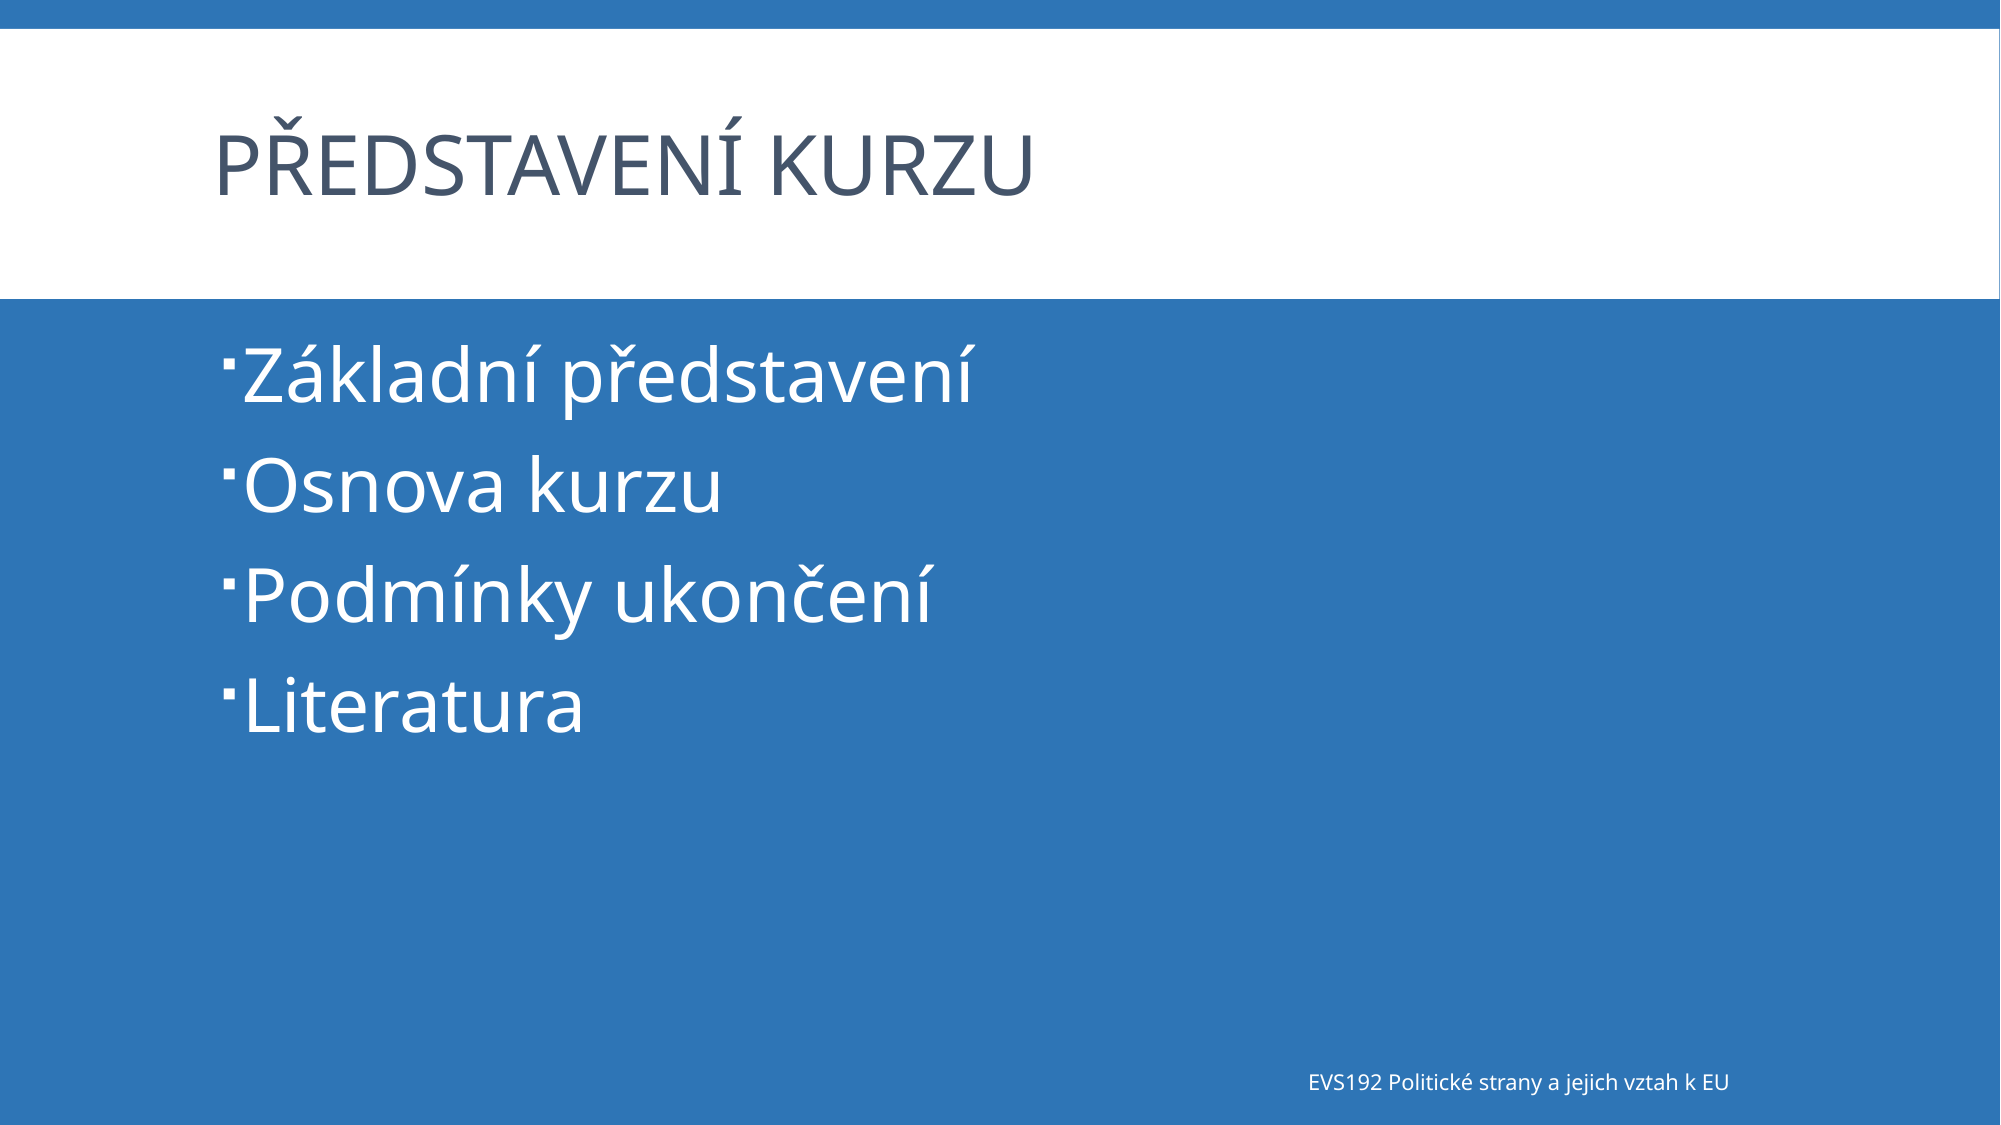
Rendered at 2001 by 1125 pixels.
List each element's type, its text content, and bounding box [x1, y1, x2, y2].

footer EVS192 Politické strany a jejich vztah k EU [918, 1053, 1746, 1114]
list Základní představení Osnova kurzu Podmínky ukončení Literatura [197, 329, 1803, 1020]
title Představení Kurzu [197, 46, 1803, 295]
